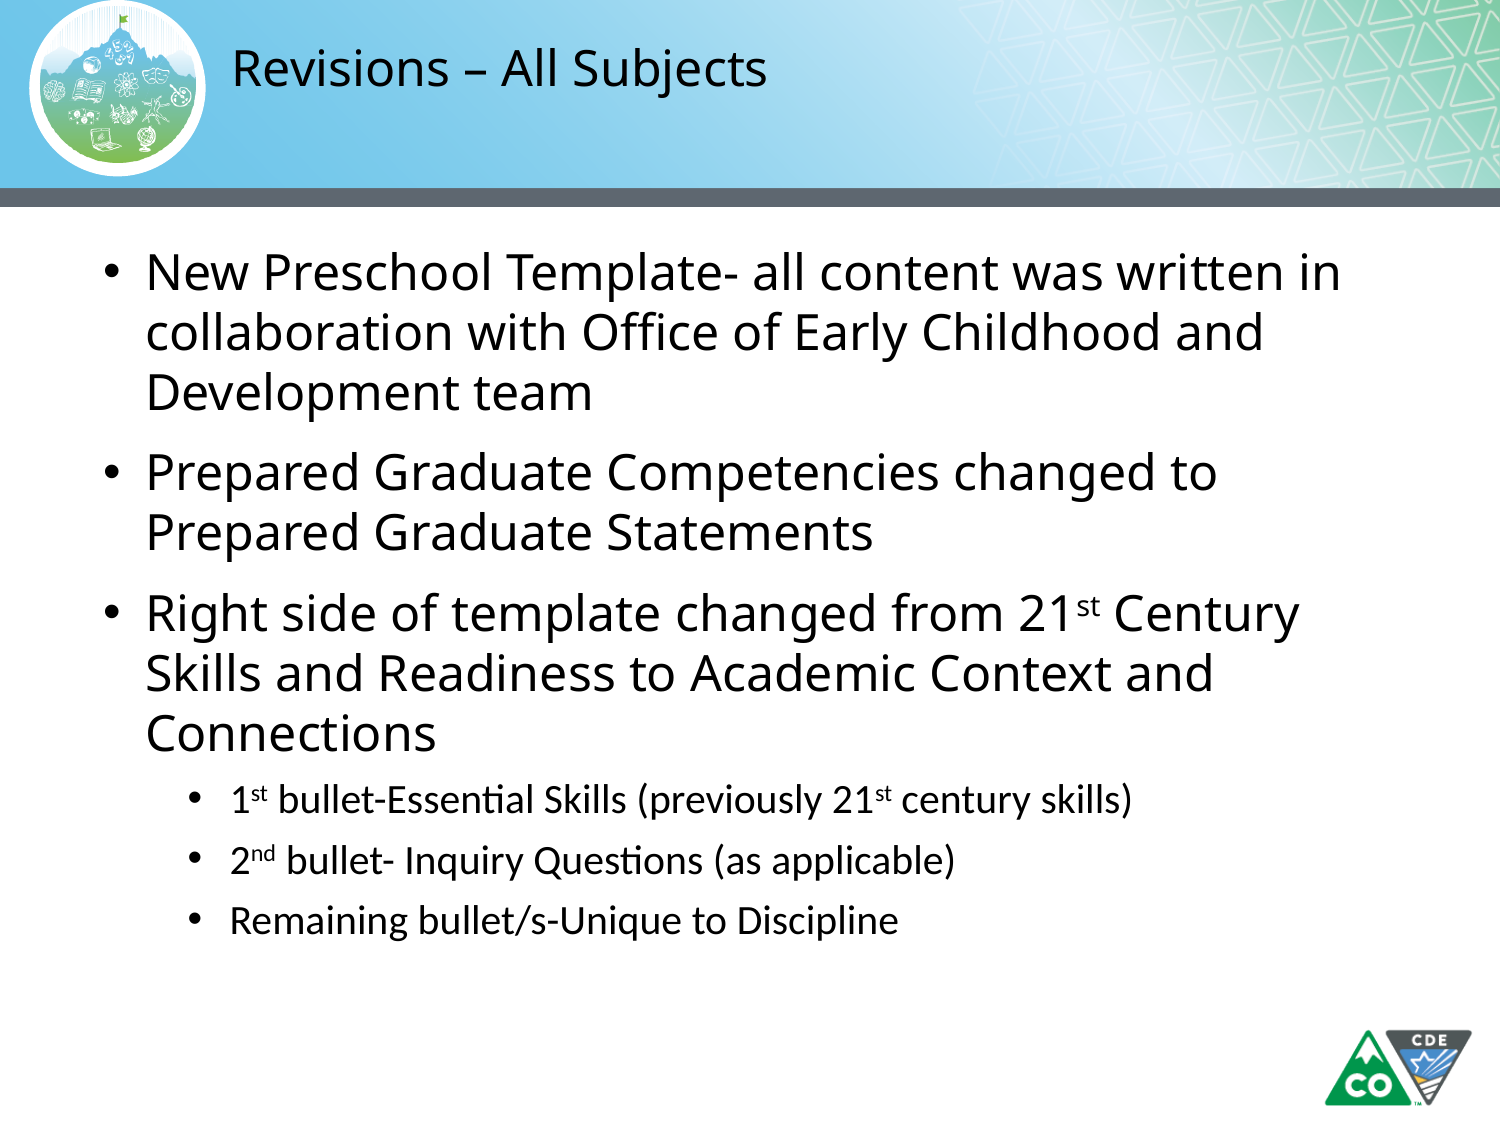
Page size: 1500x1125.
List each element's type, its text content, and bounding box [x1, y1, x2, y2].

picture [0, 0, 1500, 207]
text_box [29, 0, 206, 177]
picture [1312, 1021, 1482, 1113]
list New Preschool Template- all content was written in collaboration with Office of Early Childhood and Development team Prepared Graduate Competencies changed to Prepared Graduate Statements Right side of template changed from 21st Century Skills and Readiness to Academic Context and Connections 1st bullet-Essential Skills (previously 21st century skills) 2nd bullet- Inquiry Questions (as applicable) Remaining bullet/s-Unique to Discipline [103, 239, 1397, 954]
title Revisions – All Subjects [231, 36, 1500, 154]
